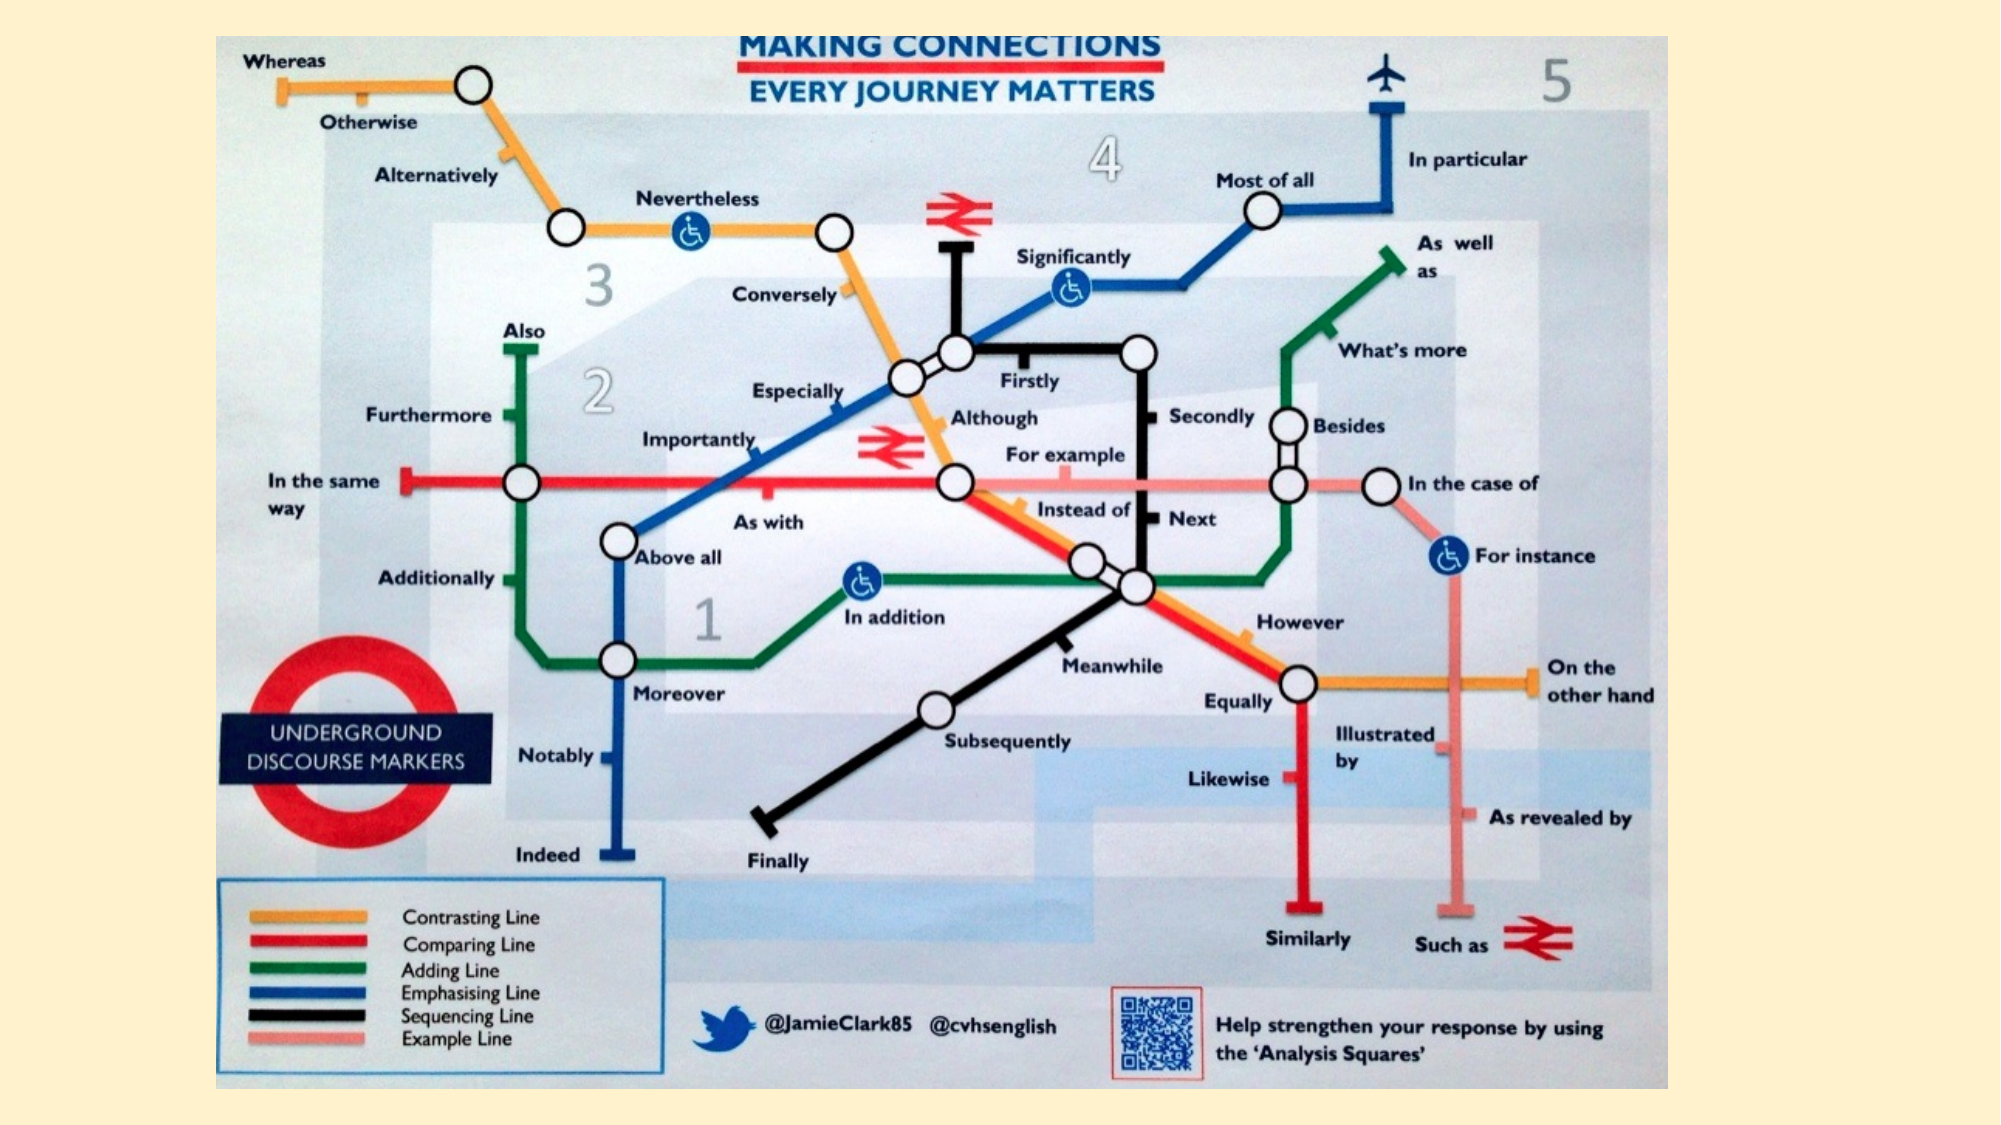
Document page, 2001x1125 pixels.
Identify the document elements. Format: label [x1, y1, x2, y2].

picture [216, 36, 1668, 1089]
